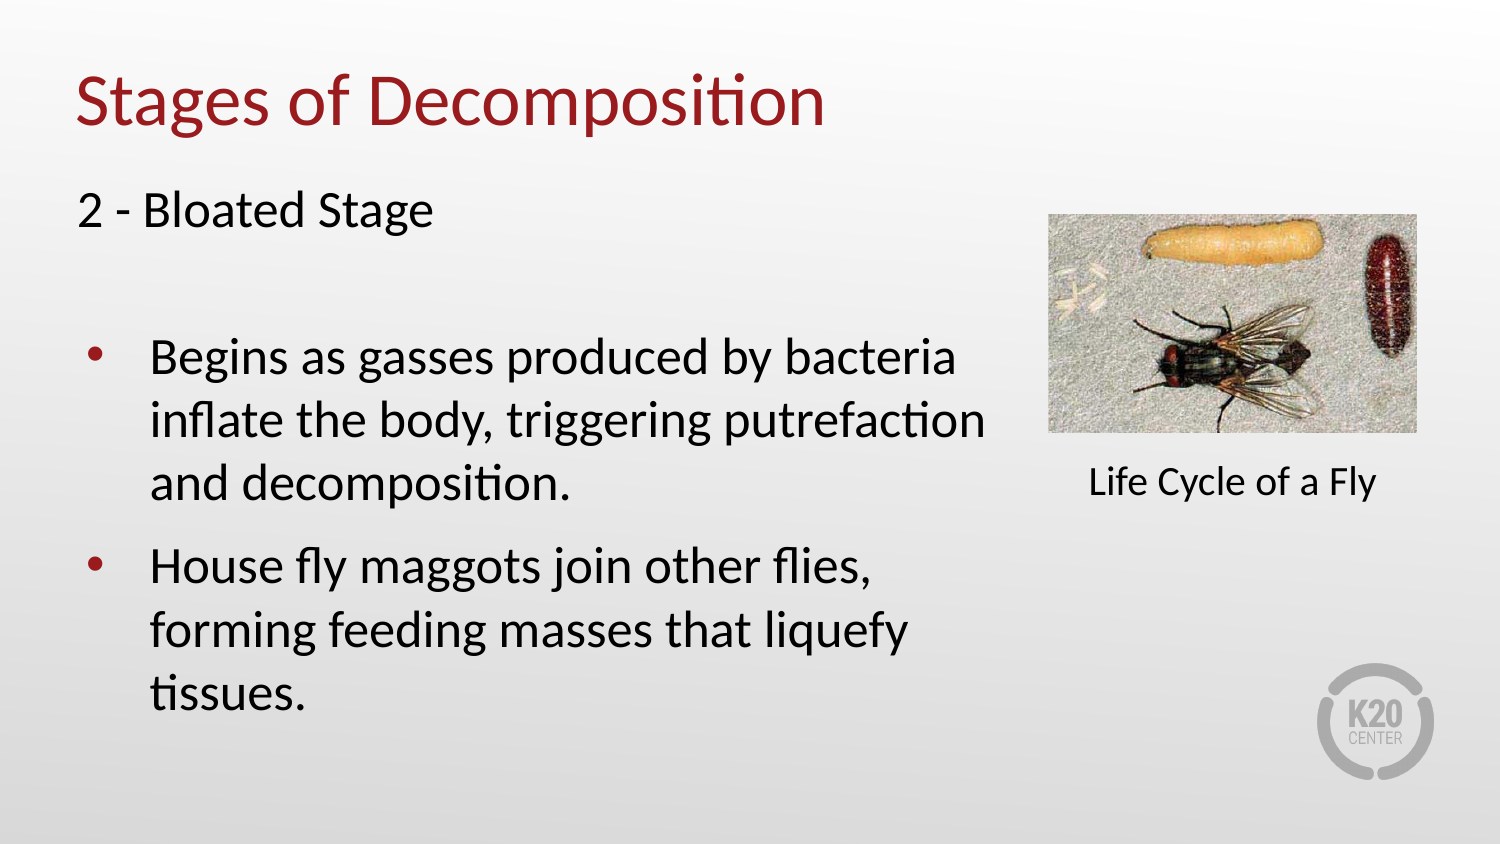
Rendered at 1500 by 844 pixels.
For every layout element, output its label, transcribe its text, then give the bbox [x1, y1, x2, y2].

text_box Life Cycle of a Fly [1048, 439, 1417, 511]
list 2 - Bloated Stage Begins as gasses produced by bacteria inflate the body, triggering putrefaction and decomposition. House fly maggots join other flies, forming feeding masses that liquefy tissues. [61, 167, 1036, 731]
title Stages of Decomposition [75, 0, 1425, 141]
picture [1300, 646, 1451, 797]
picture [1048, 214, 1418, 433]
